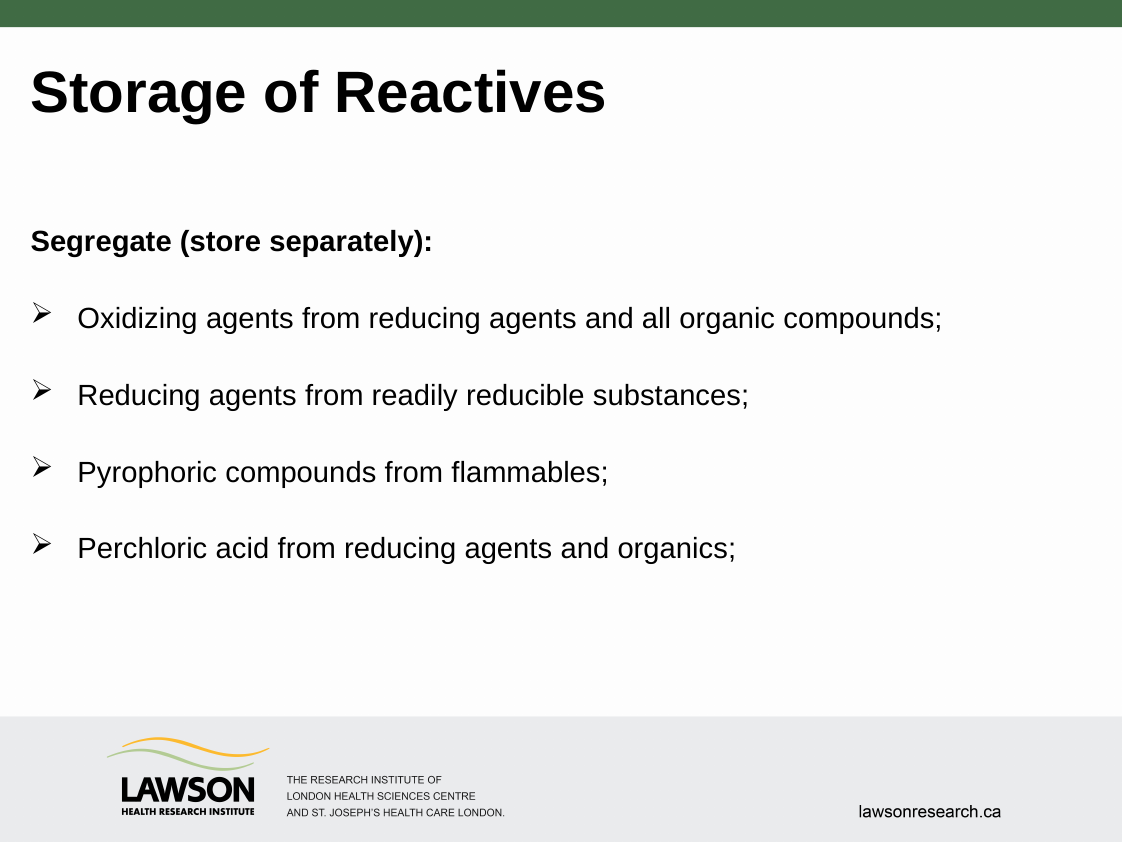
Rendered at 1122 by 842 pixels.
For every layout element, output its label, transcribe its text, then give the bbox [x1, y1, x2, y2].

title Storage of Reactives [30, 46, 975, 132]
list Segregate (store separately): Oxidizing agents from reducing agents and all organic compounds; Reducing agents from readily reducible substances; Pyrophoric compounds from flammables; Perchloric acid from reducing agents and organics; [30, 211, 1085, 595]
picture [0, 0, 1122, 842]
